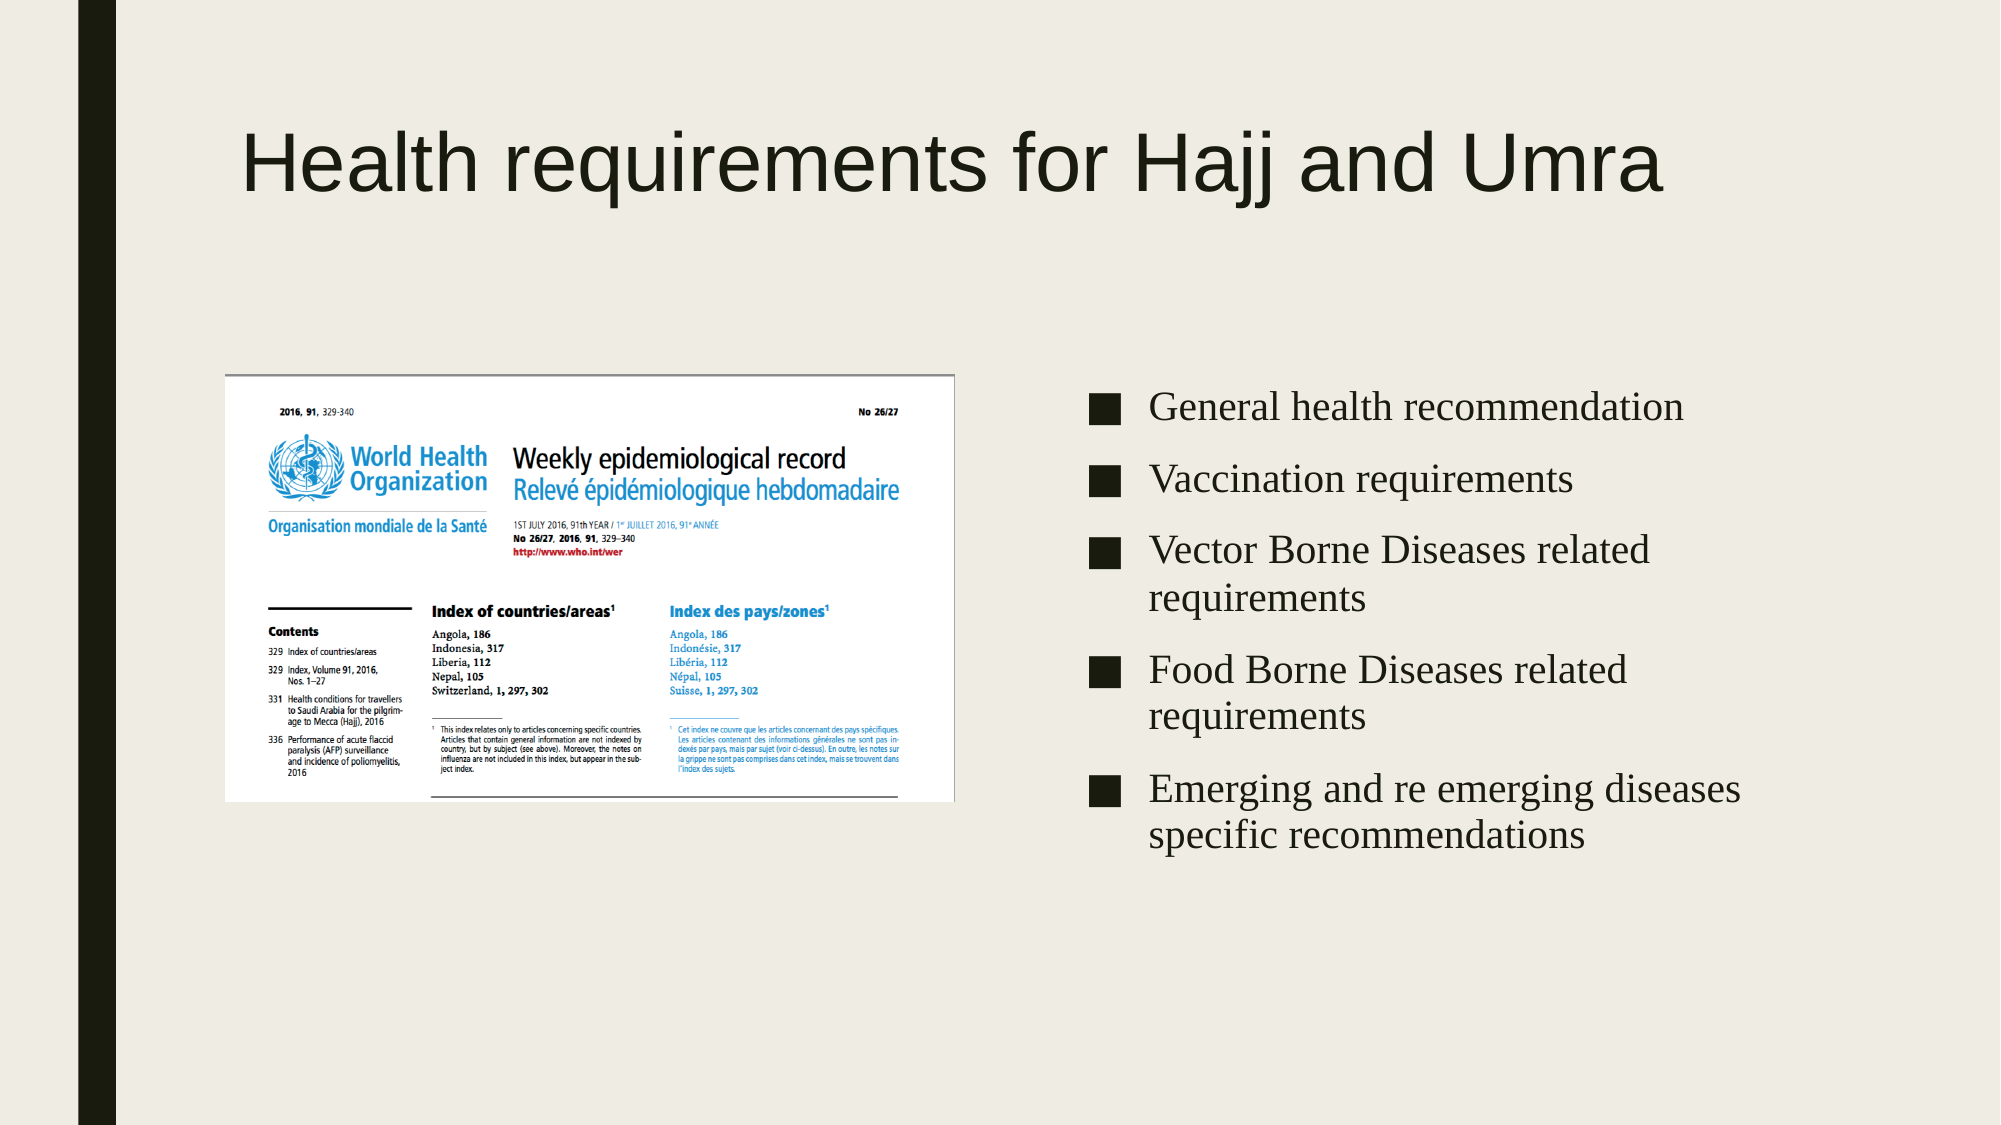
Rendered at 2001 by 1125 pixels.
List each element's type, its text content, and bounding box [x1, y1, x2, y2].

title Health requirements for Hajj and Umra [225, 112, 1800, 357]
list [224, 374, 955, 802]
list General health recommendation Vaccination requirements Vector Borne Diseases related requirements Food Borne Diseases related requirements Emerging and re emerging diseases specific recommendations [1070, 375, 1801, 963]
